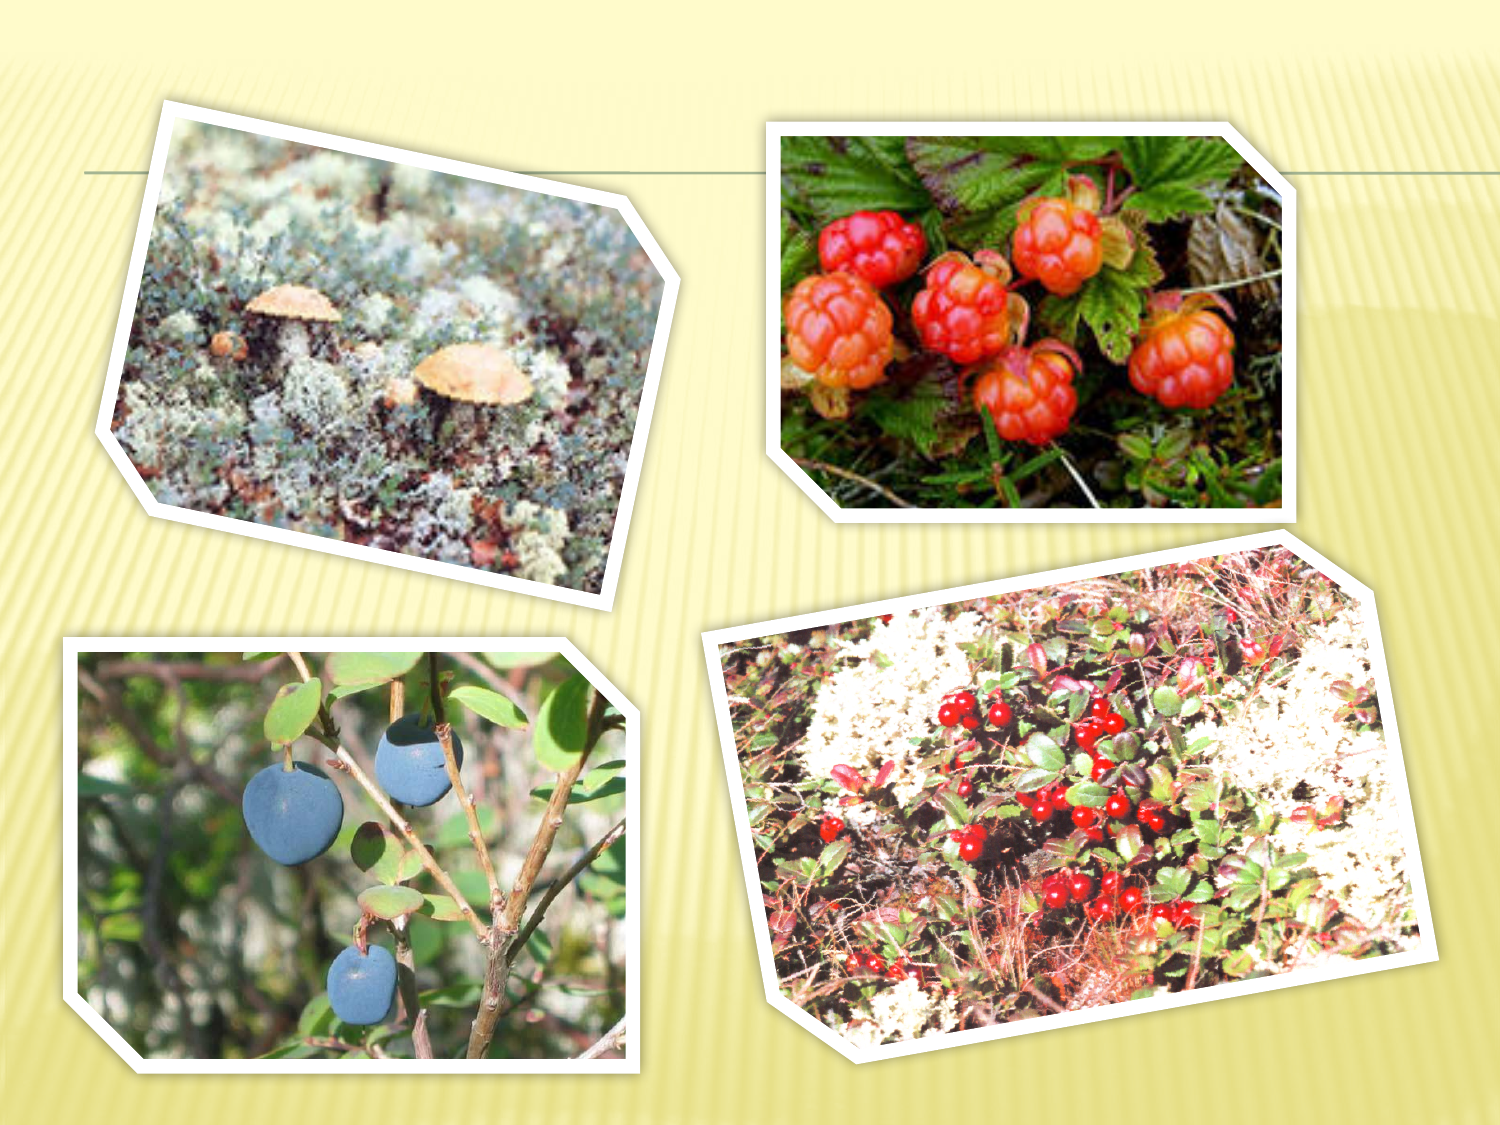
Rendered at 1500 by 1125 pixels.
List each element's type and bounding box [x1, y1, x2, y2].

picture [111, 383, 121, 444]
picture [773, 128, 1290, 516]
picture [827, 1025, 988, 1048]
picture [70, 644, 634, 1067]
picture [654, 267, 665, 331]
picture [1399, 855, 1421, 952]
picture [462, 565, 606, 594]
picture [123, 118, 652, 555]
picture [742, 545, 1398, 1016]
picture [719, 641, 740, 736]
